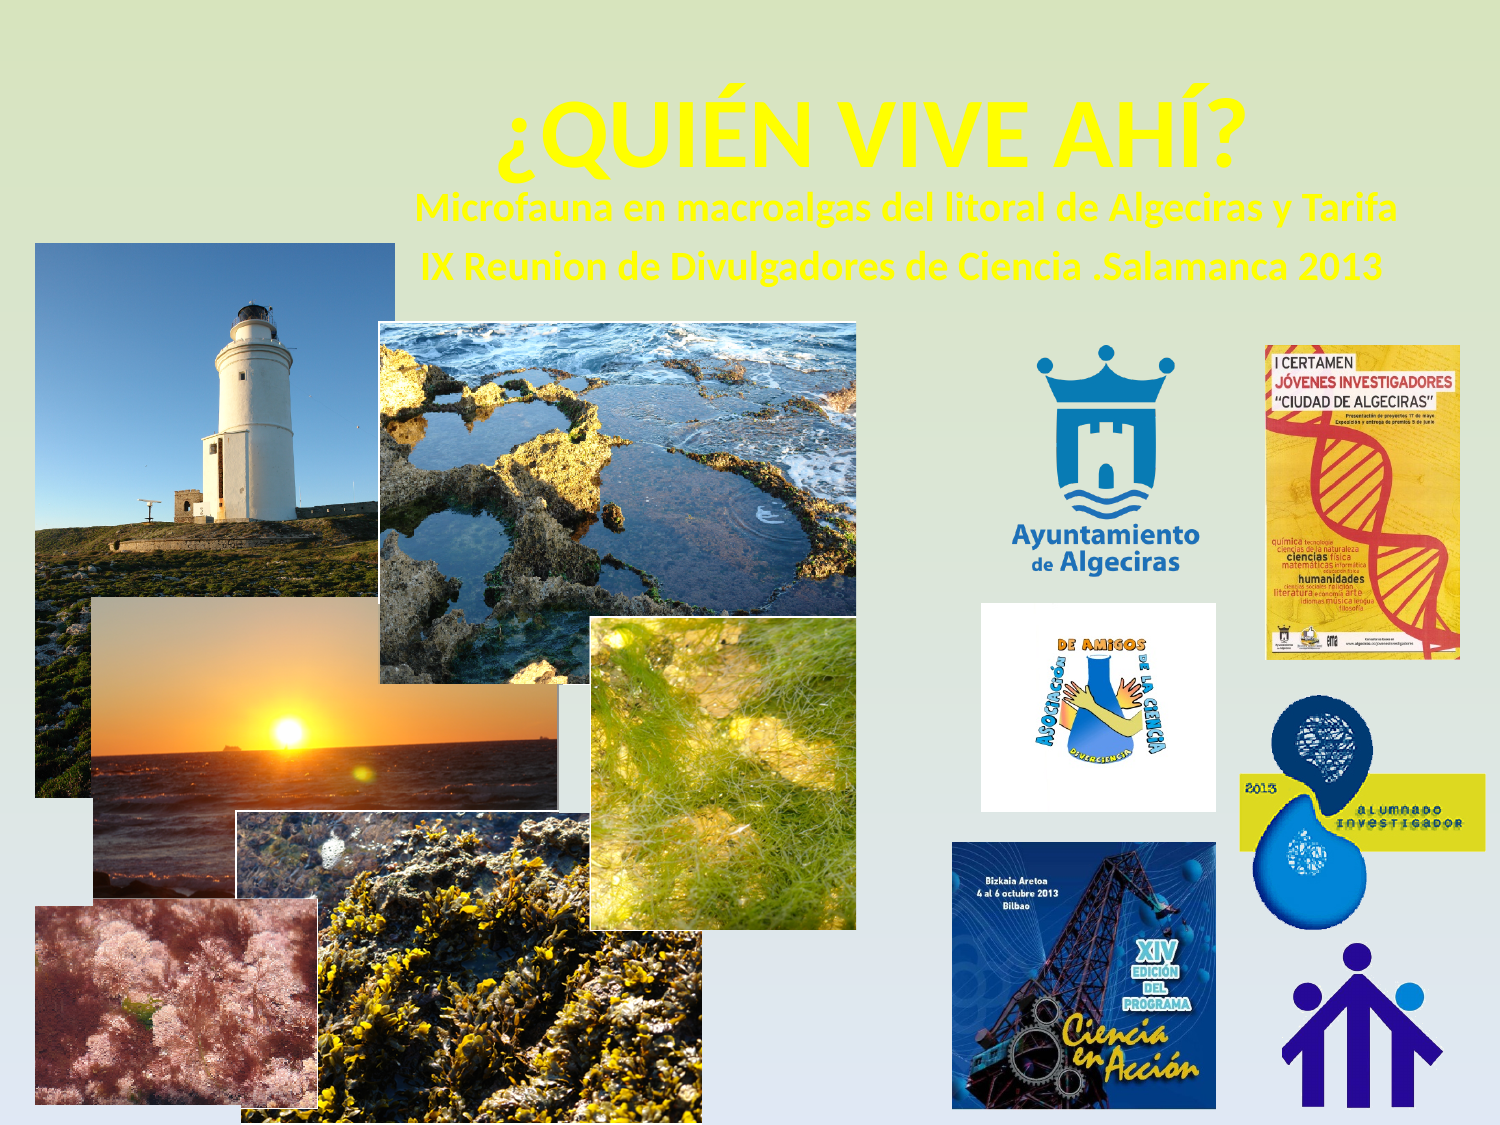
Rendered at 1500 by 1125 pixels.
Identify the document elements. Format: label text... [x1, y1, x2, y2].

picture [1282, 940, 1444, 1110]
picture [1265, 344, 1461, 660]
picture [34, 243, 857, 1125]
picture [1239, 694, 1486, 930]
picture [951, 842, 1217, 1110]
title ¿QUIÉN VIVE AHÍ? [407, 46, 1338, 172]
picture [1000, 344, 1222, 583]
picture [981, 603, 1216, 813]
subtitle Microfauna en macroalgas del litoral de Algeciras y Tarifa IX Reunion de Divulgadores de Ciencia .Salamanca 2013 [312, 172, 1500, 369]
